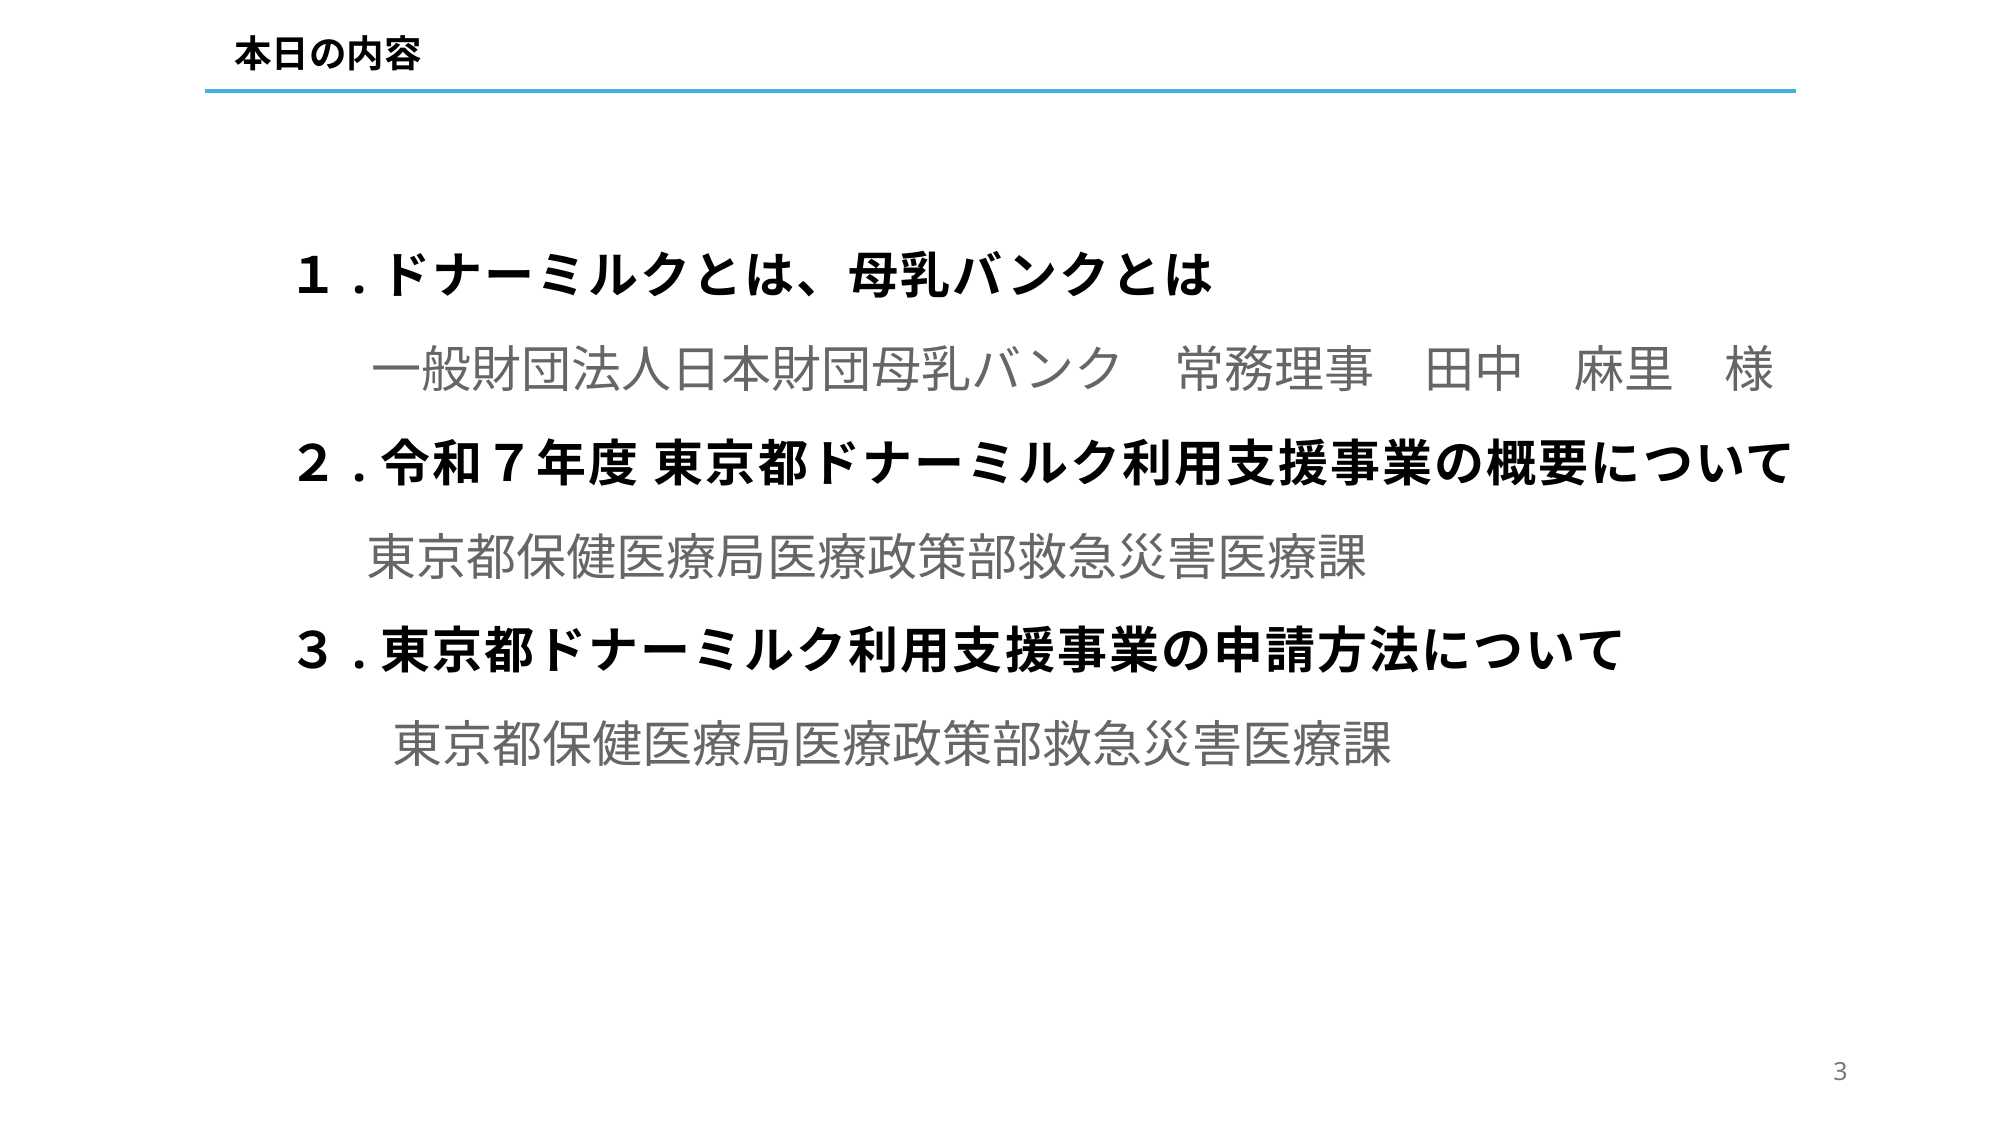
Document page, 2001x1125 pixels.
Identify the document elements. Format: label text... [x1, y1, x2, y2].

slide_number 3 [1412, 1042, 1863, 1103]
text_box １.ドナーミルクとは、母乳バンクとは 一般財団法人日本財団母乳バンク 常務理事 田中 麻里 様 ２.令和７年度 東京都ドナーミルク利用支援事業の概要について 東京都保健医療局医療政策部救急災害医療課 ３.東京都ドナーミルク利用支援事業の申請方法について 東京都保健医療局医療政策部救急災害医療課 [273, 202, 1834, 874]
text_box 本日の内容 [219, 23, 1673, 83]
